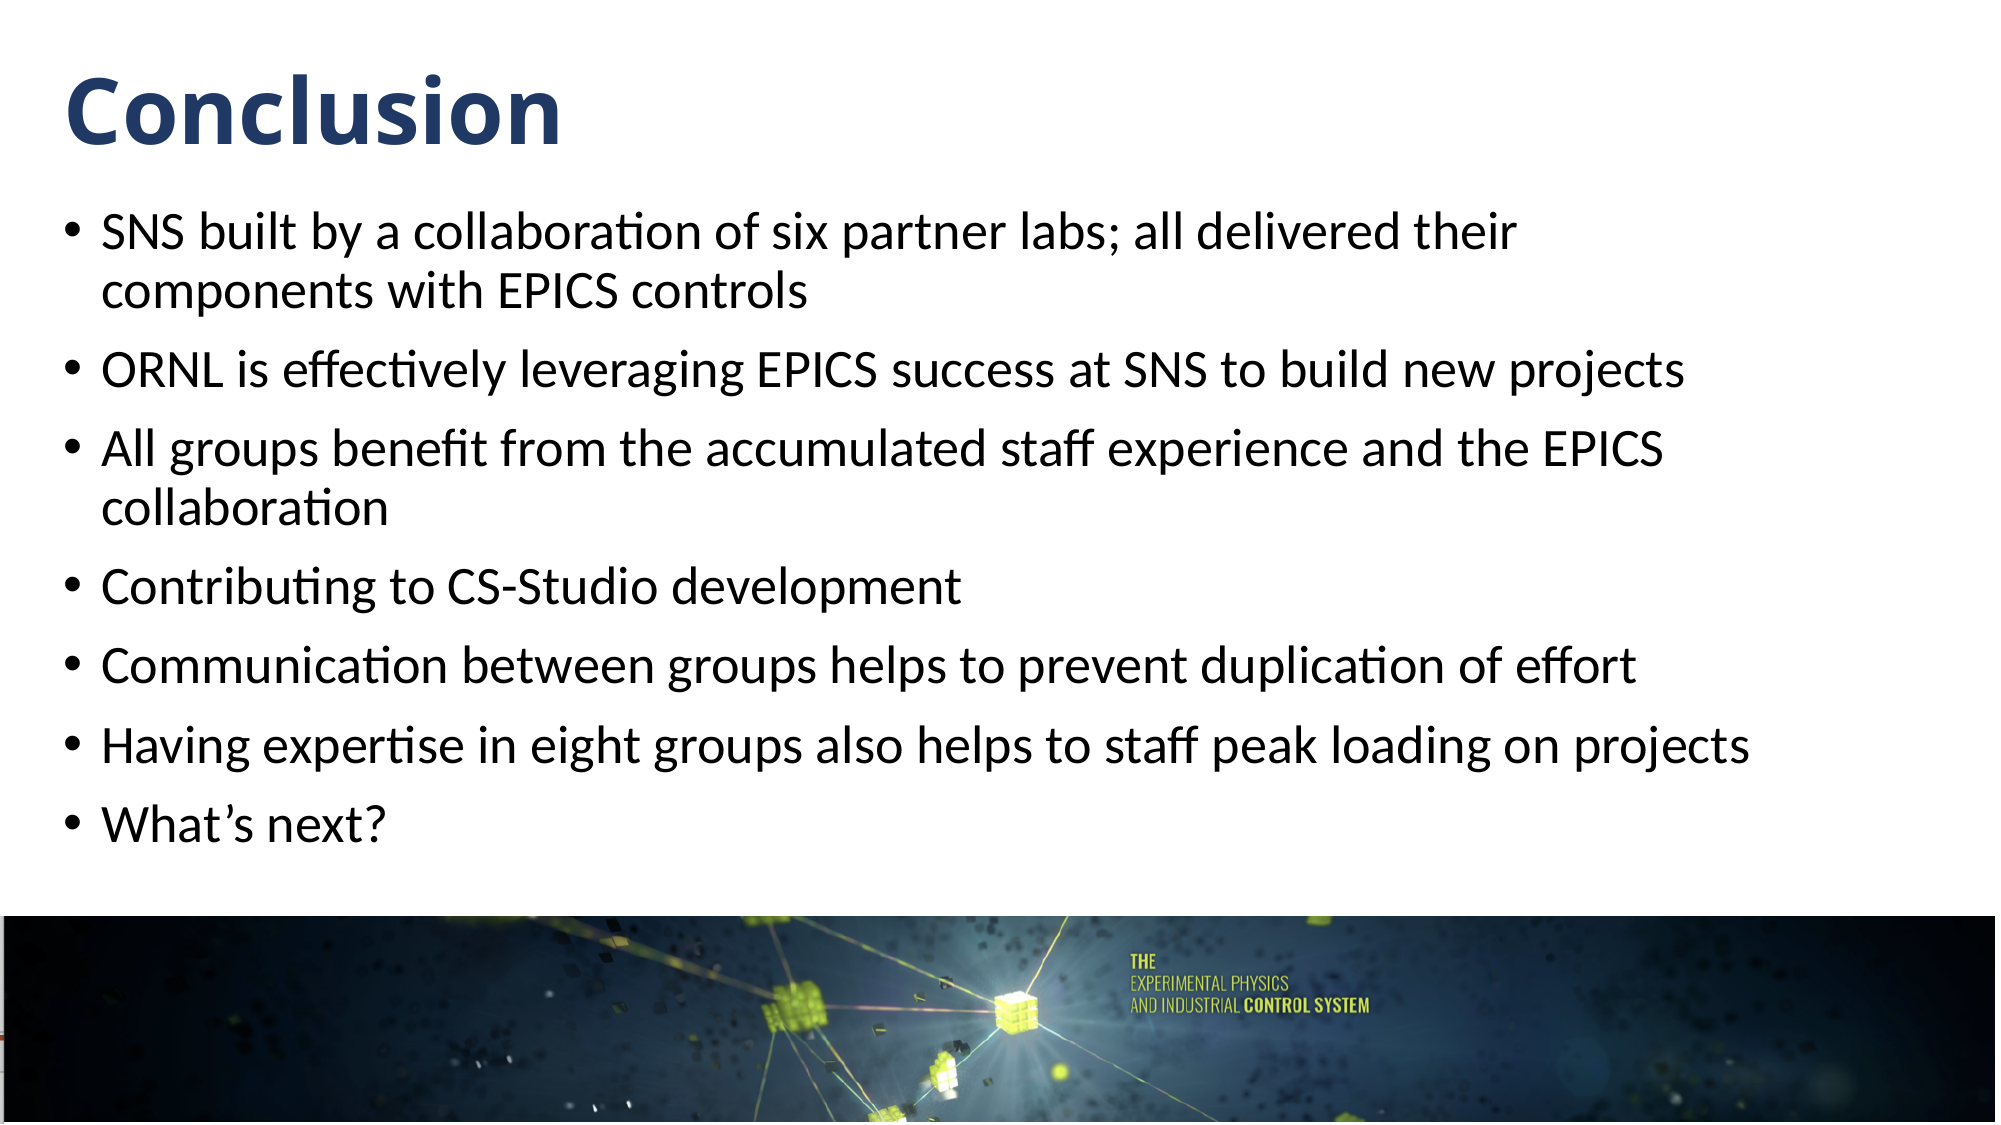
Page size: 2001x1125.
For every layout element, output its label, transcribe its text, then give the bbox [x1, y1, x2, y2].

list SNS built by a collaboration of six partner labs; all delivered their components with EPICS controls ORNL is effectively leveraging EPICS success at SNS to build new projects All groups benefit from the accumulated staff experience and the EPICS collaboration Contributing to CS-Studio development Communication between groups helps to prevent duplication of effort Having expertise in eight groups also helps to staff peak loading on projects What’s next? [48, 195, 1774, 916]
title Conclusion [48, 36, 1774, 193]
picture [0, 916, 1995, 1124]
